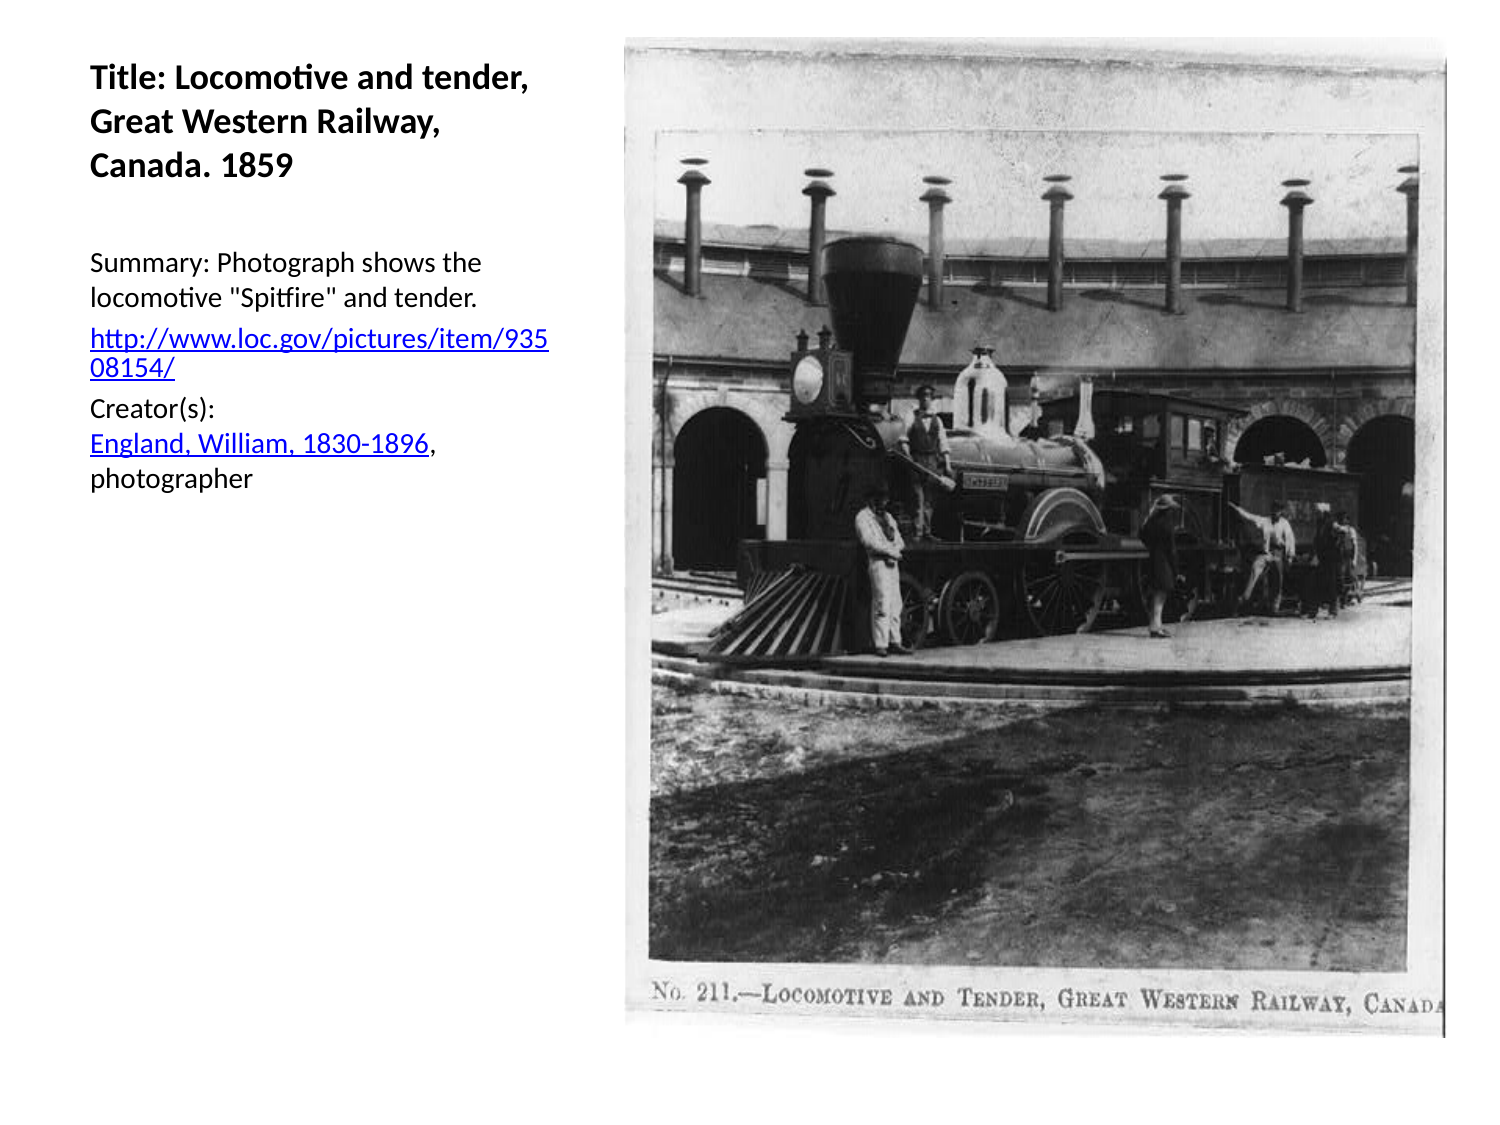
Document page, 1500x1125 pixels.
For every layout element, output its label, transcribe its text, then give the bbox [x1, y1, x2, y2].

title Title: Locomotive and tender, Great Western Railway, Canada. 1859 [75, 44, 569, 235]
list Summary: Photograph shows the locomotive "Spitfire" and tender. http://www.loc.gov/pictures/item/93508154/ Creator(s): England, William, 1830-1896, photographer [75, 235, 569, 1005]
picture [624, 37, 1448, 1038]
